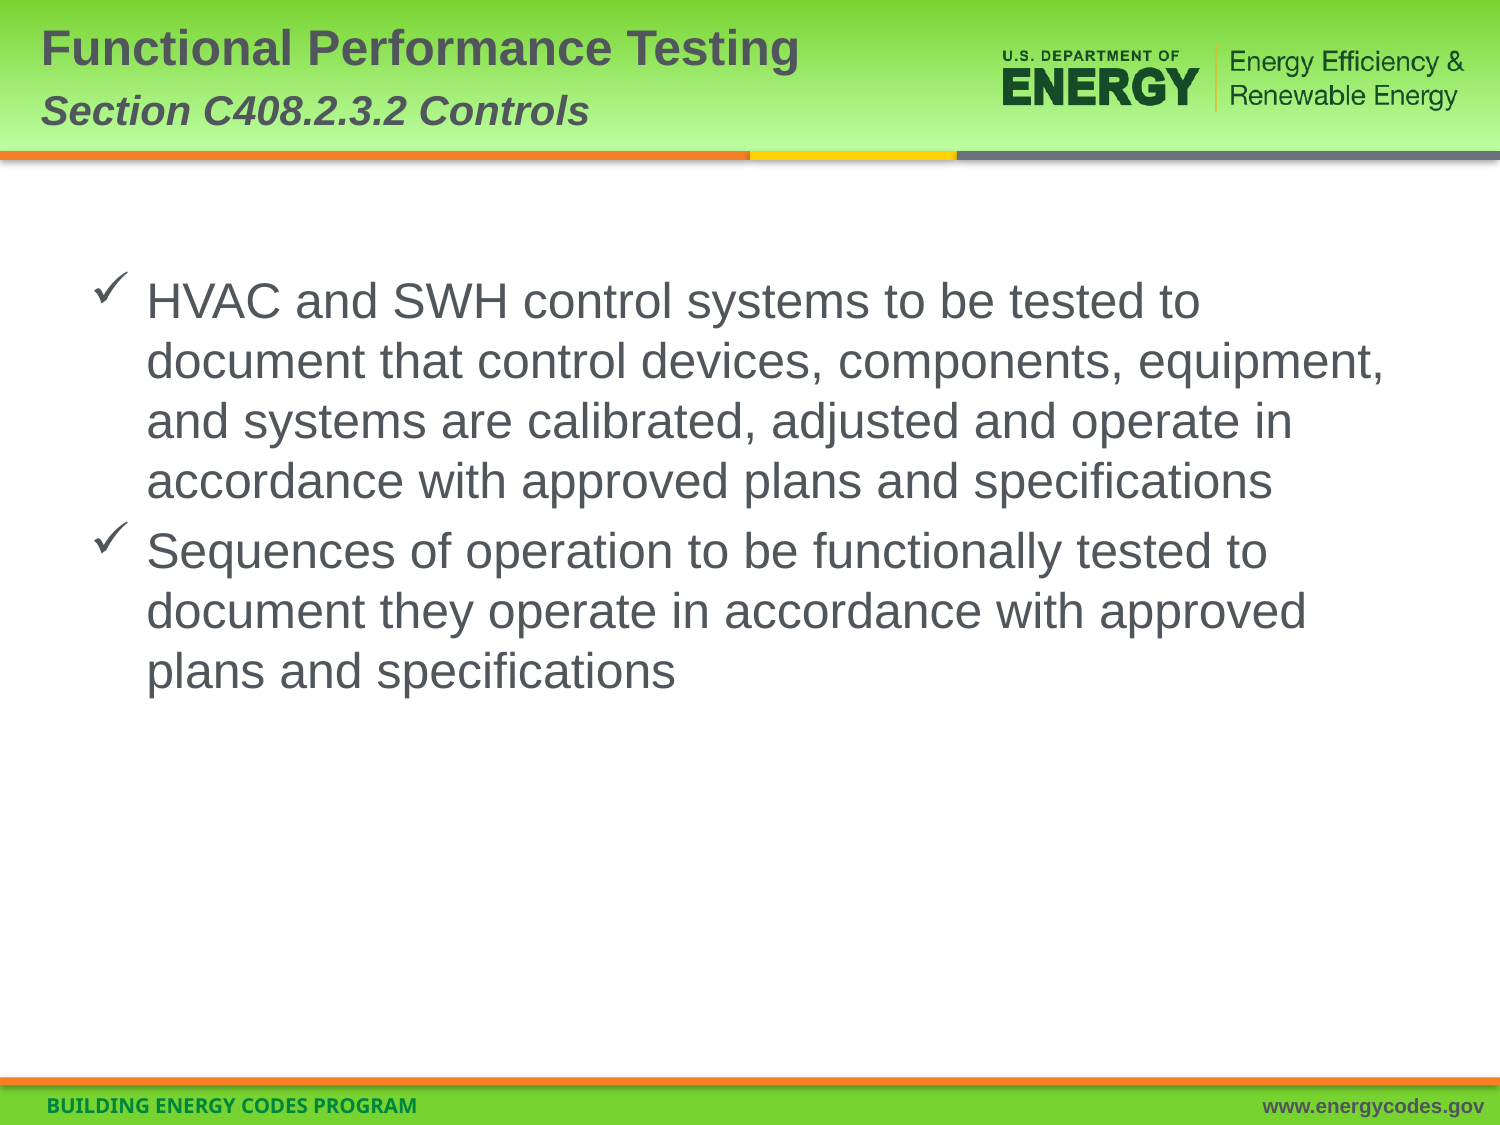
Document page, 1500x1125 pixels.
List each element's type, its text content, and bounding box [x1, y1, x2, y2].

picture [1003, 43, 1465, 112]
title Functional Performance Testing Section C408.2.3.2 Controls [25, 0, 990, 152]
list HVAC and SWH control systems to be tested to document that control devices, components, equipment, and systems are calibrated, adjusted and operate in accordance with approved plans and specifications Sequences of operation to be functionally tested to document they operate in accordance with approved plans and specifications [75, 260, 1425, 1061]
